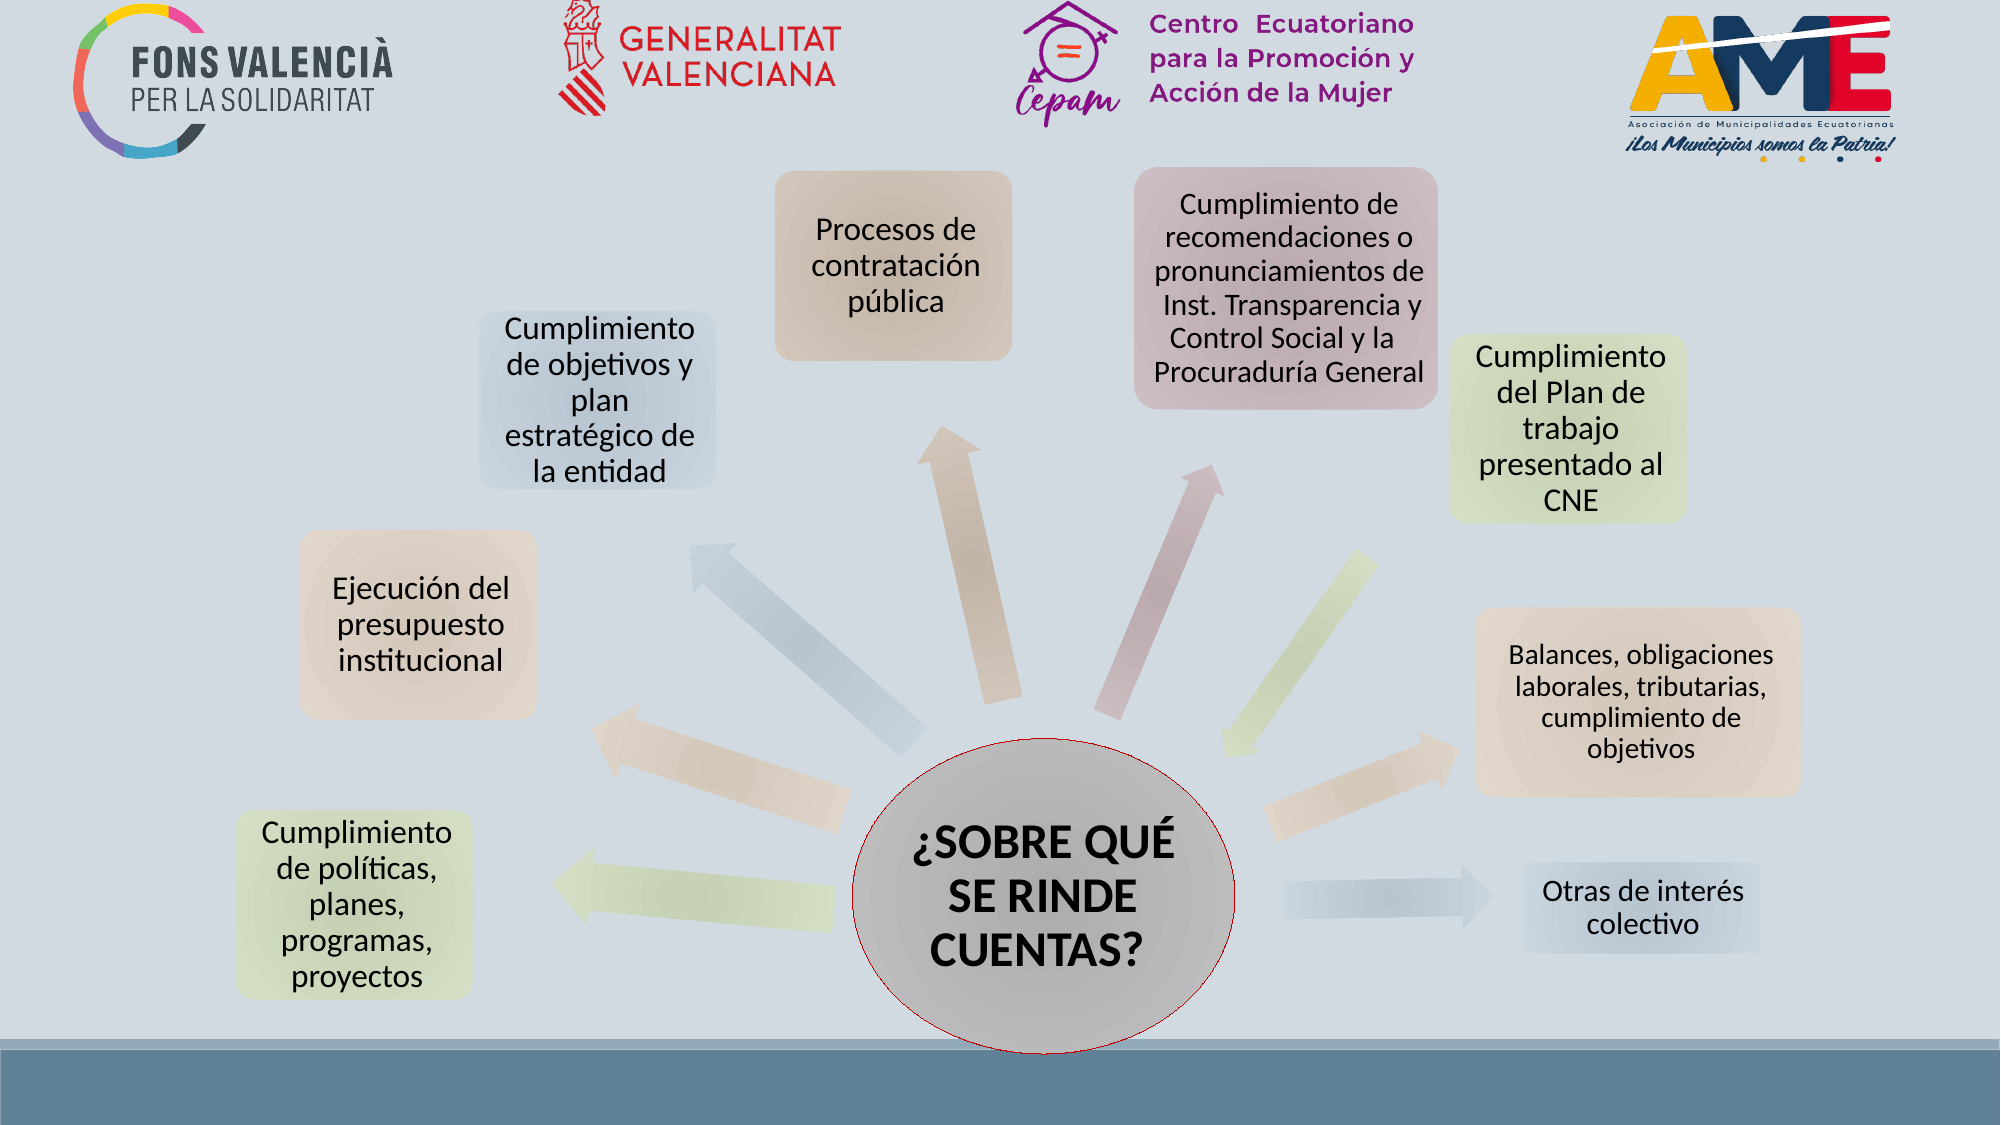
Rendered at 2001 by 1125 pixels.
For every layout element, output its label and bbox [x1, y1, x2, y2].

picture [1625, 0, 1897, 162]
picture [1134, 0, 1430, 132]
picture [557, 0, 853, 117]
text_box [197, 160, 1803, 1057]
picture [1011, 0, 1123, 132]
picture [63, 0, 399, 166]
